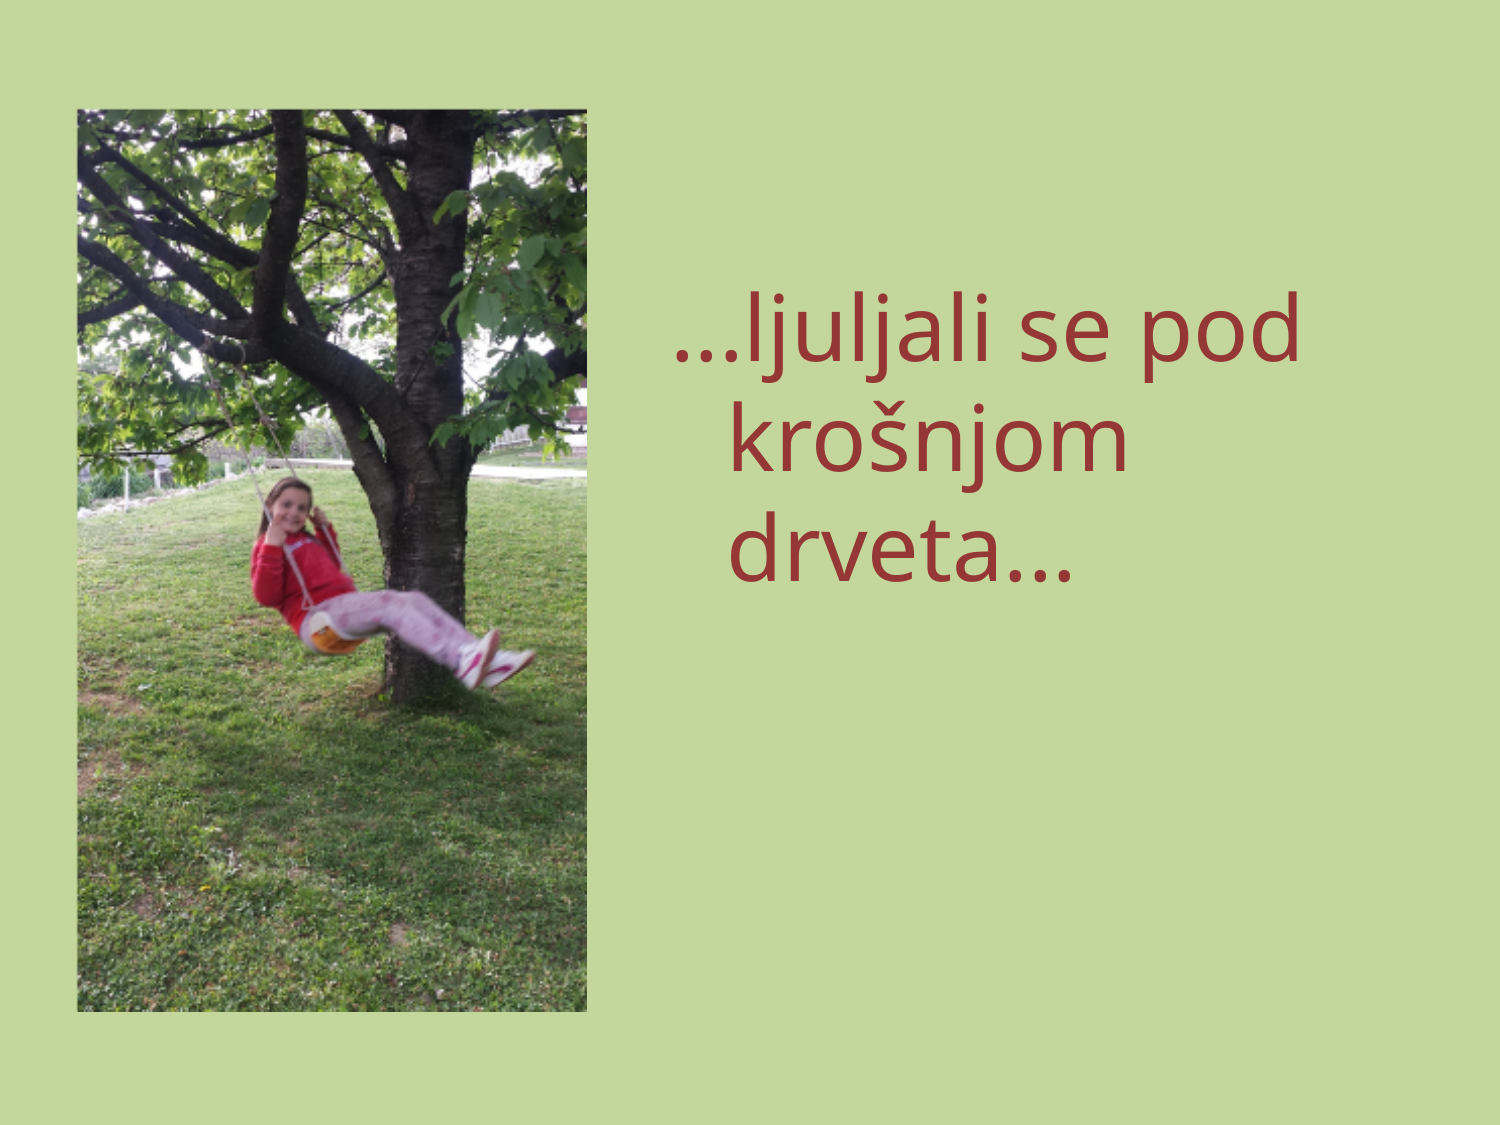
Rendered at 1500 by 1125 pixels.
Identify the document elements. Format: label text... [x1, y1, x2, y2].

picture [76, 107, 587, 1012]
list ...ljuljali se pod krošnjom drveta... [655, 262, 1425, 1005]
